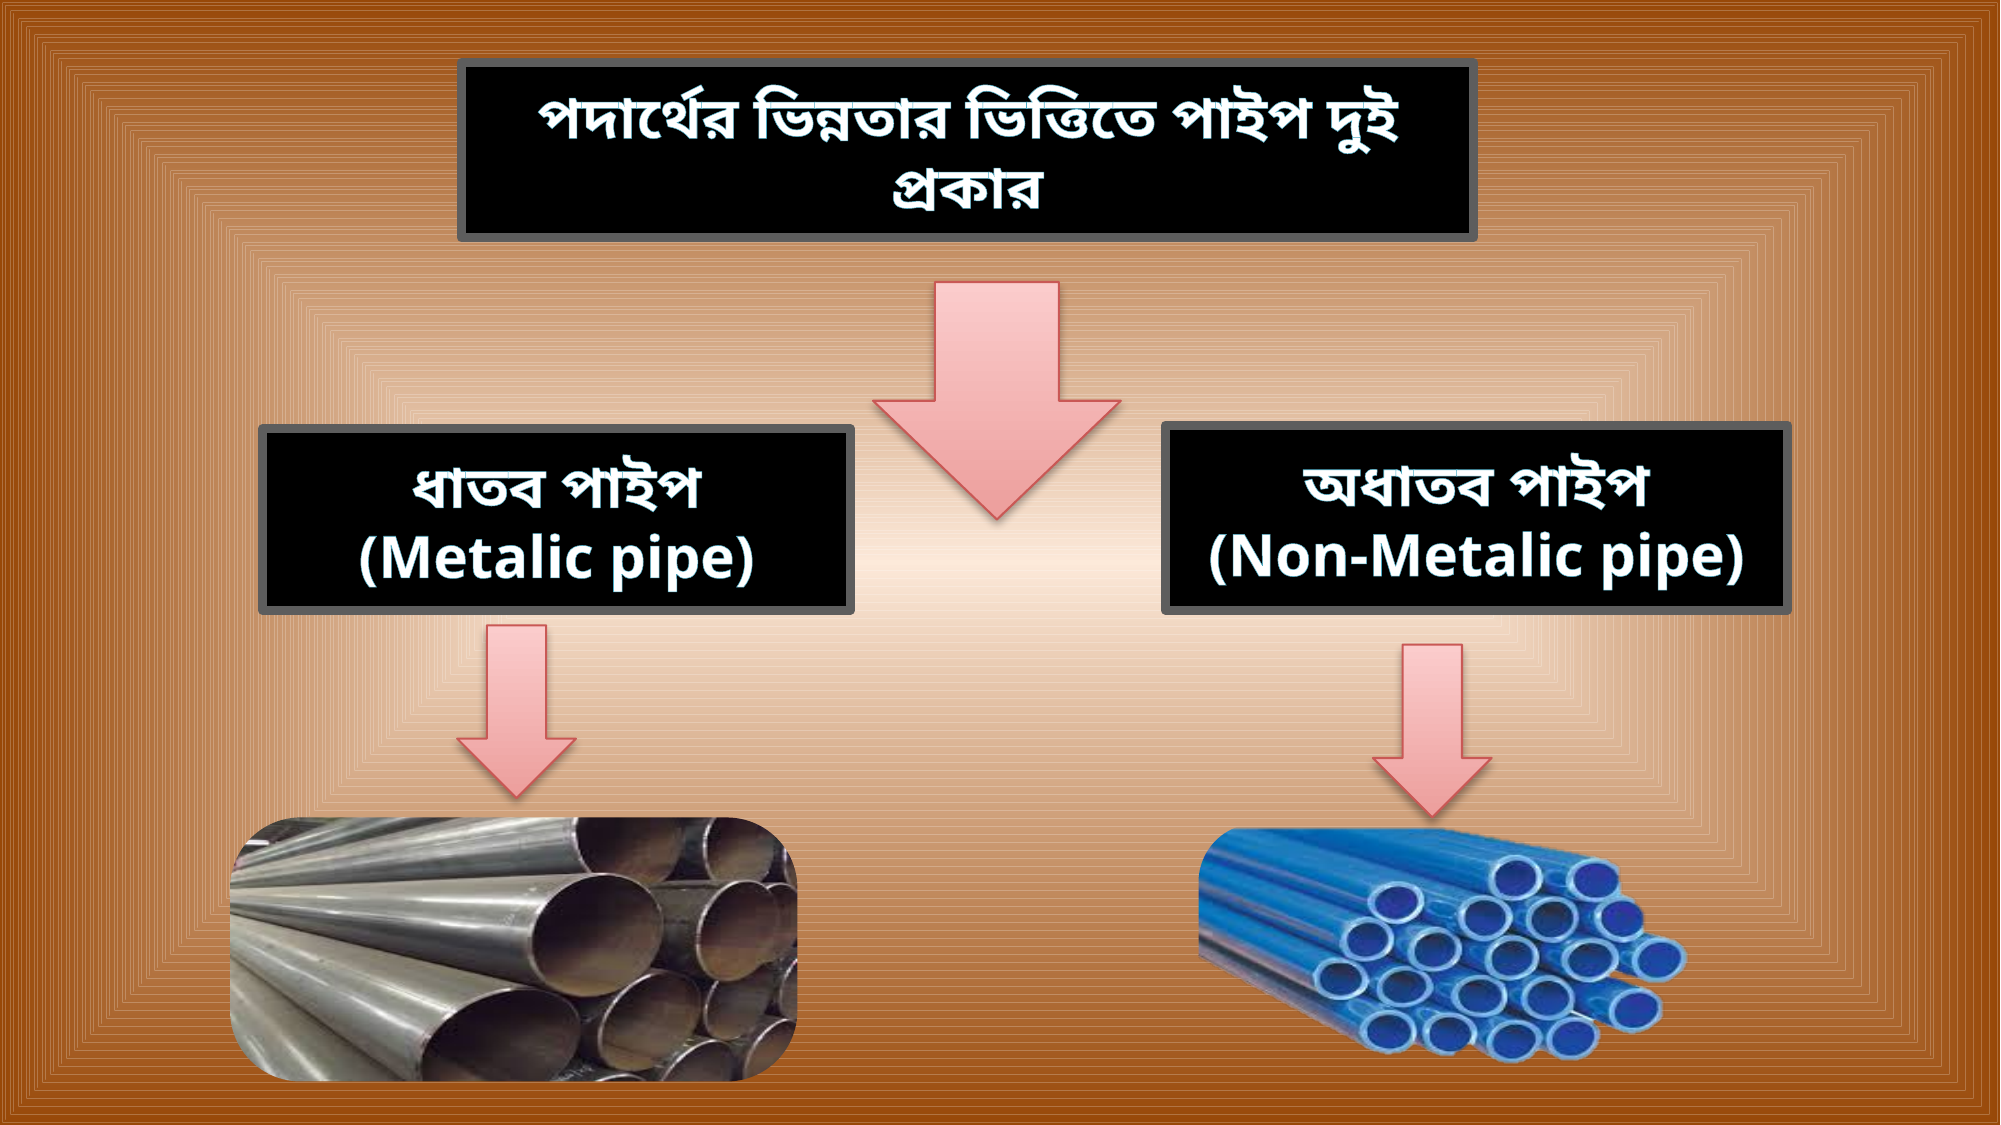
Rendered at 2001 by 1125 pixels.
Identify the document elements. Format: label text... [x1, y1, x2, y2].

picture [229, 816, 798, 1082]
picture [1197, 822, 1723, 1088]
text_box অধাতব পাইপ (Non-Metalic pipe) [1161, 421, 1792, 615]
text_box [456, 624, 577, 799]
text_box [1371, 643, 1493, 819]
text_box ধাতব পাইপ (Metalic pipe) [258, 424, 855, 615]
text_box পদার্থের ভিন্নতার ভিত্তিতে পাইপ দুই প্রকার [457, 58, 1478, 242]
text_box [872, 280, 1122, 521]
